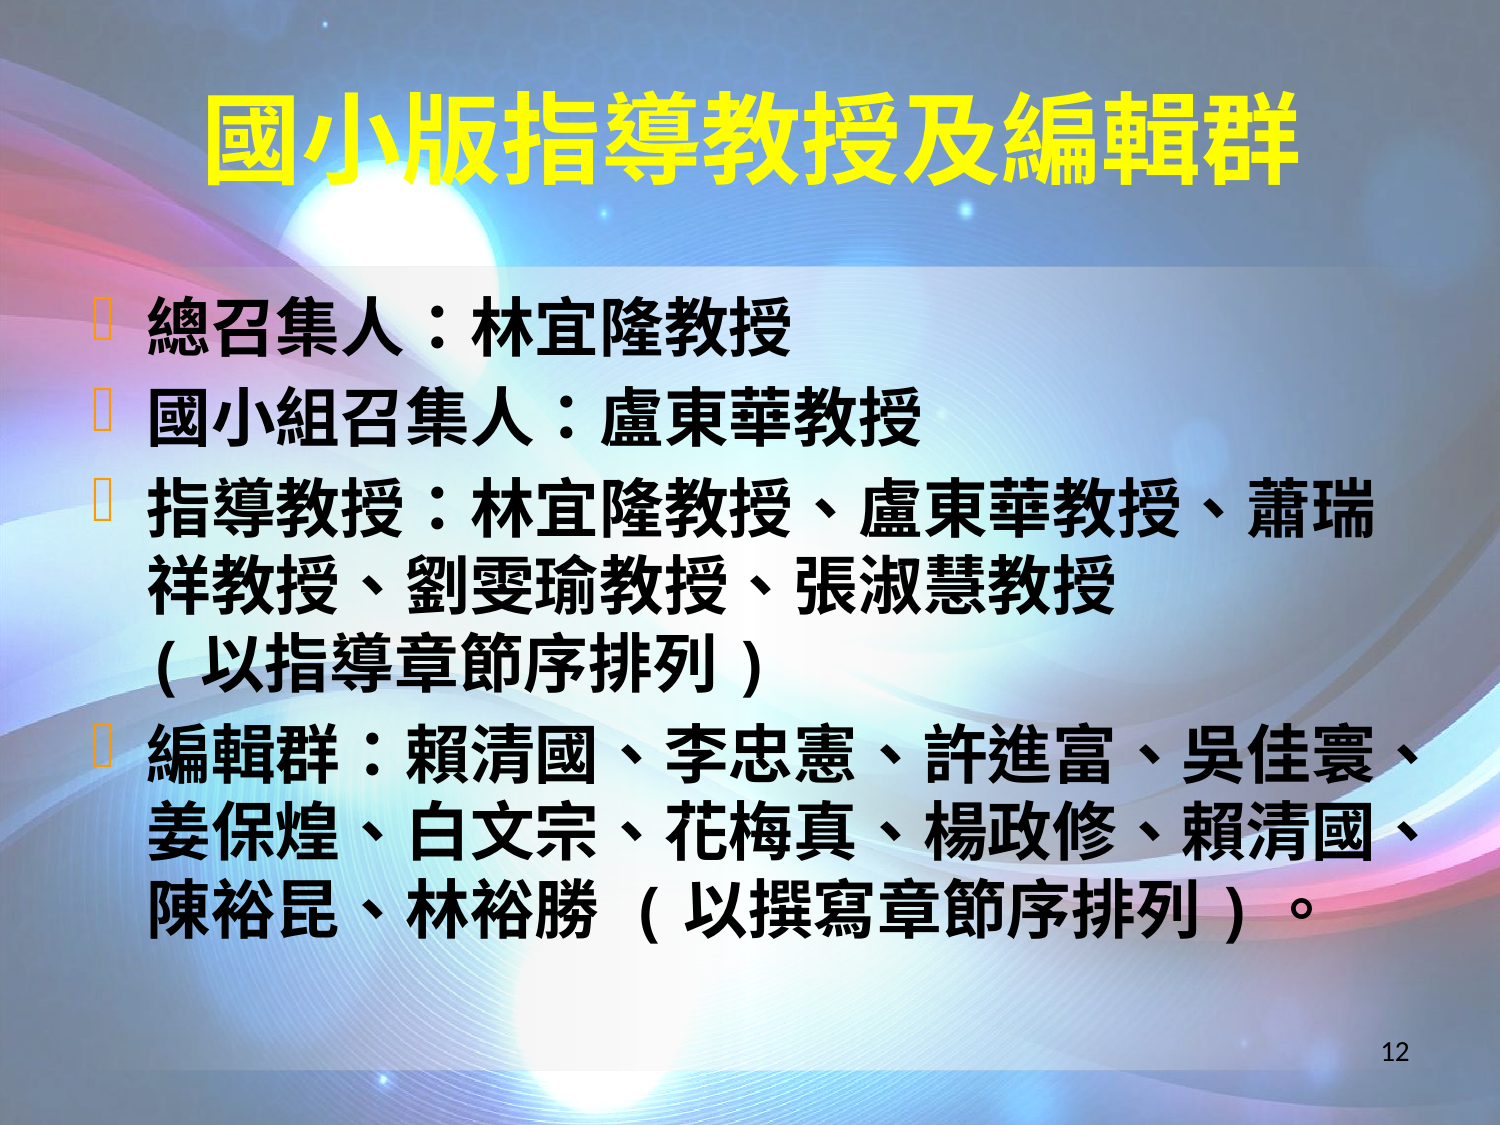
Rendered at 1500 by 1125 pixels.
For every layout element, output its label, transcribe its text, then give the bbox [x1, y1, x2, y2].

title 國小版指導教授及編輯群 [76, 42, 1427, 231]
slide_number 12 [1074, 1024, 1425, 1103]
list 總召集人：林宜隆教授 國小組召集人：盧東華教授 指導教授：林宜隆教授、盧東華教授、蕭瑞祥教授、劉雯瑜教授、張淑慧教授 (以指導章節序排列) 編輯群：賴清國、李忠憲、許進富、吳佳寰、姜保煌、白文宗、花梅真、楊政修、賴清國、陳裕昆、林裕勝 (以撰寫章節序排列)。 [76, 278, 1427, 1022]
picture [0, 267, 1500, 1070]
